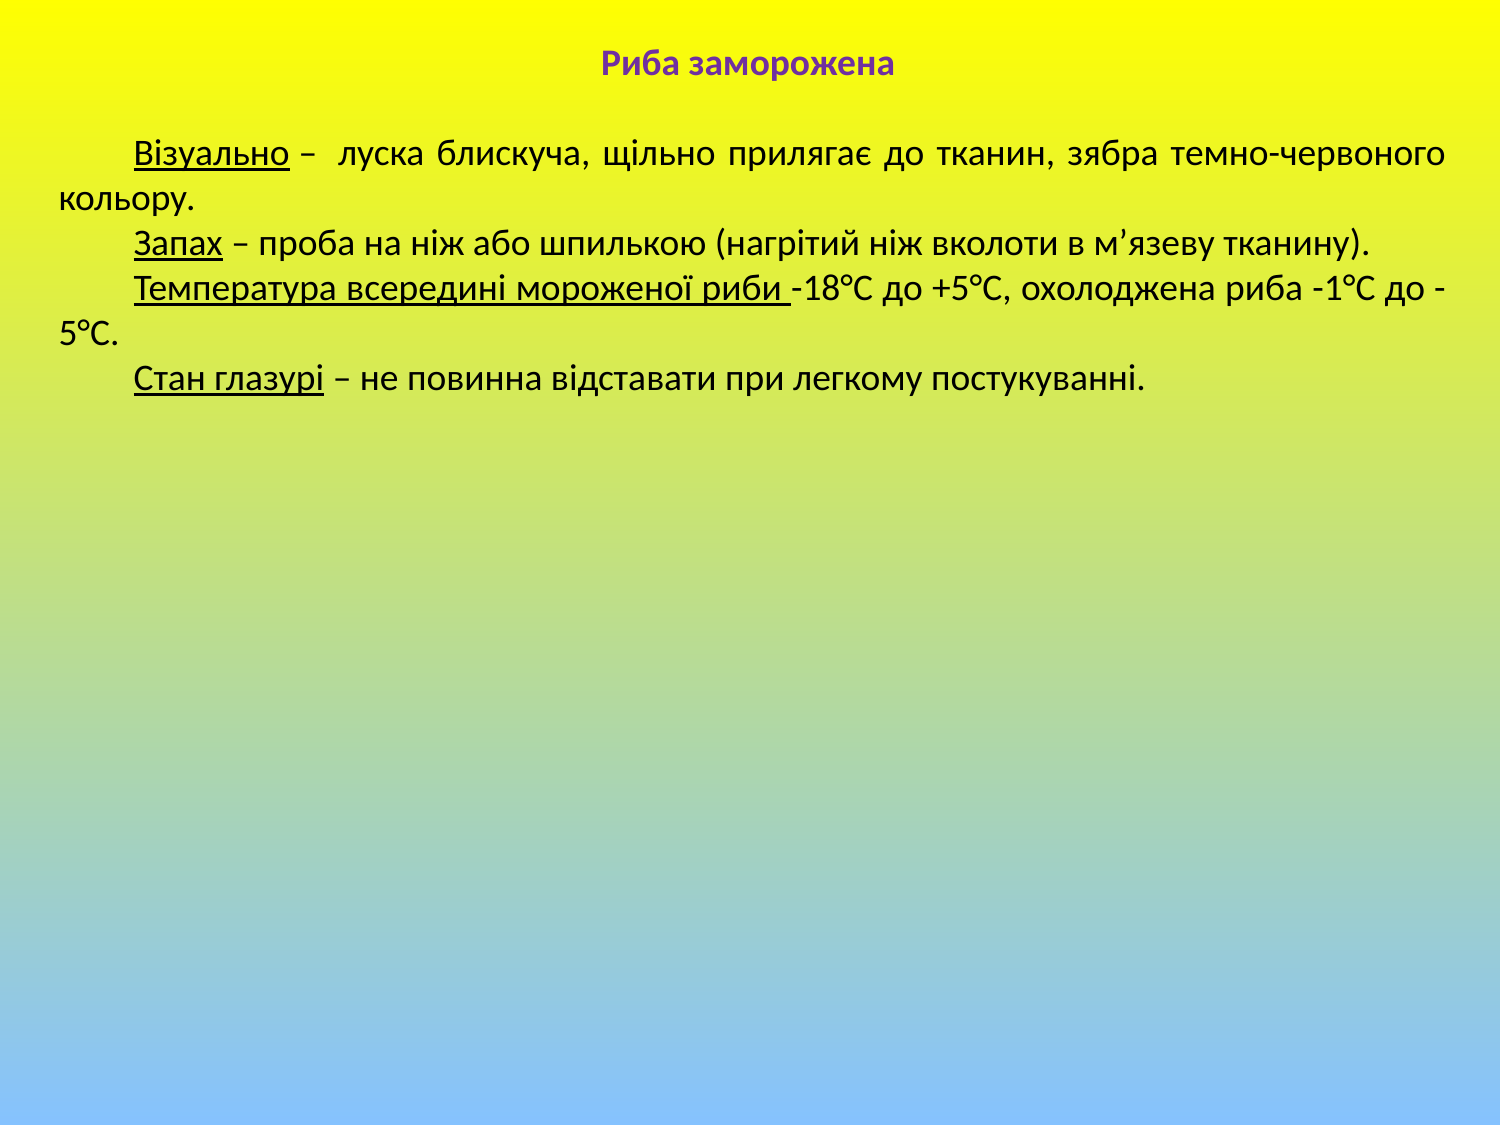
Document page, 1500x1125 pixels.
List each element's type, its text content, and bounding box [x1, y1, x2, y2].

text_box Риба заморожена Візуально – луска блискуча, щільно прилягає до тканин, зябра темно-червоного кольору. Запах – проба на ніж або шпилькою (нагрітий ніж вколоти в м’язеву тканину). Температура всередині мороженої риби -18°С до +5°С, охолоджена риба -1°С до -5°С. Стан глазурі – не повинна відставати при легкому постукуванні. [43, 30, 1462, 451]
